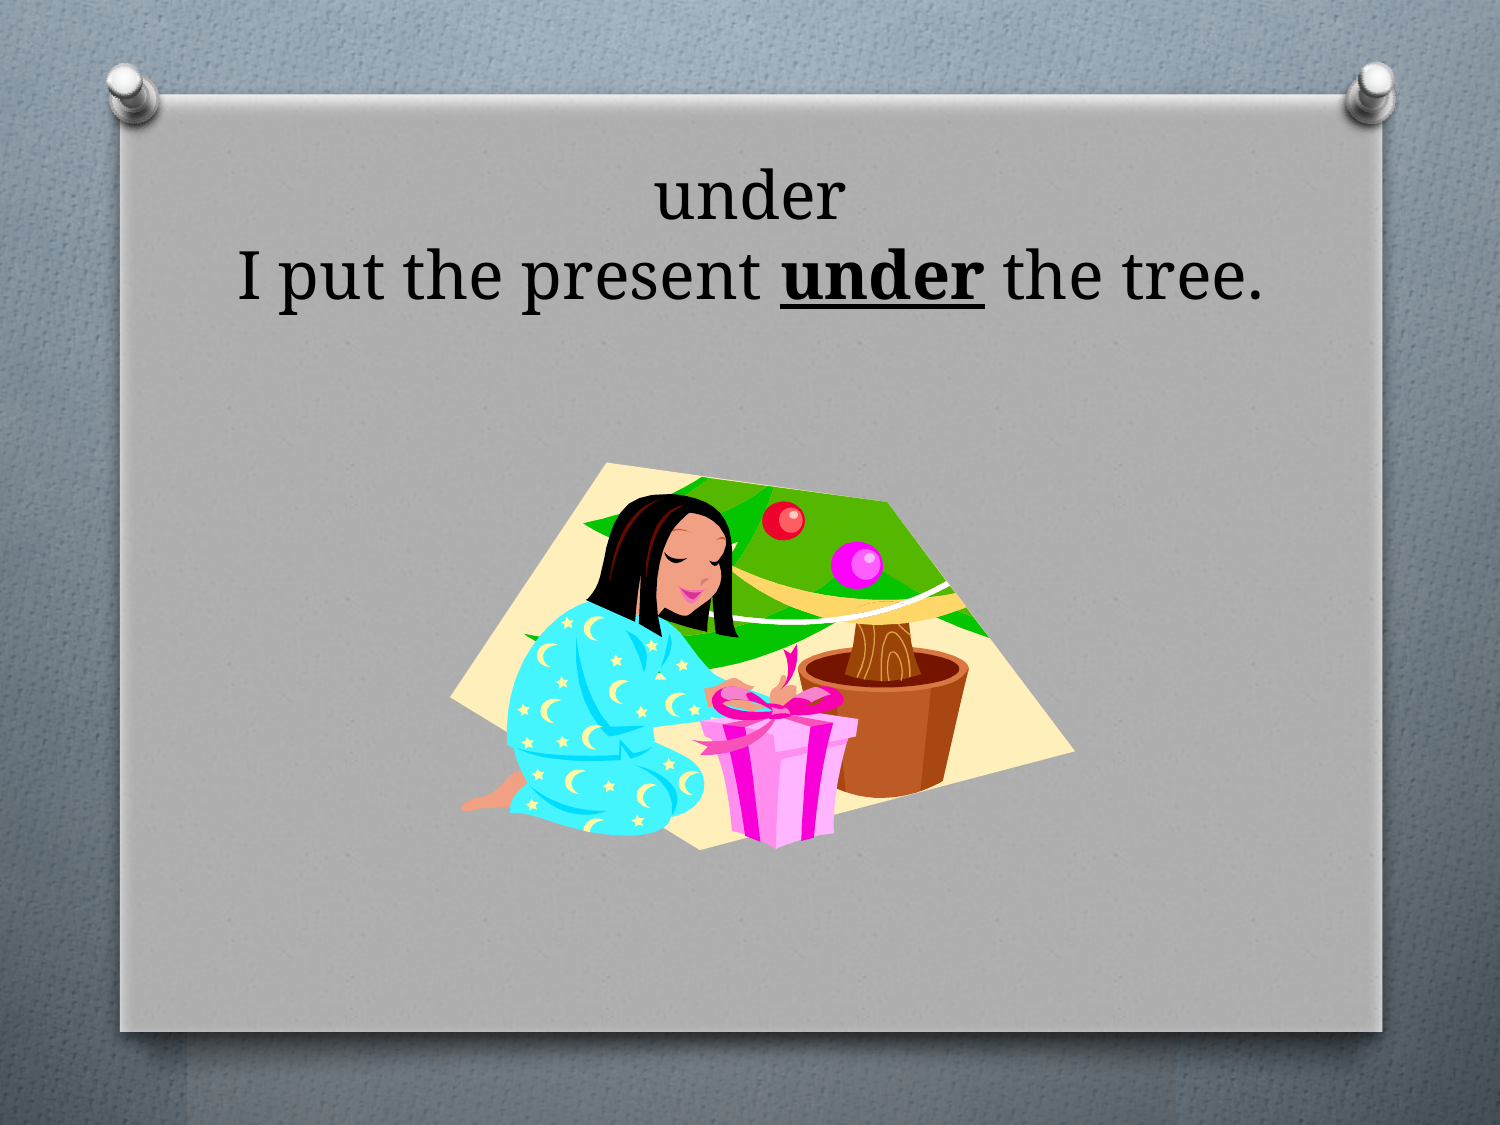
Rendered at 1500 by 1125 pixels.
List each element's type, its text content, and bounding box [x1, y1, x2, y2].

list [449, 462, 1076, 851]
picture [75, 29, 198, 153]
title under I put the present under the tree. [179, 134, 1323, 332]
picture [1317, 35, 1439, 156]
